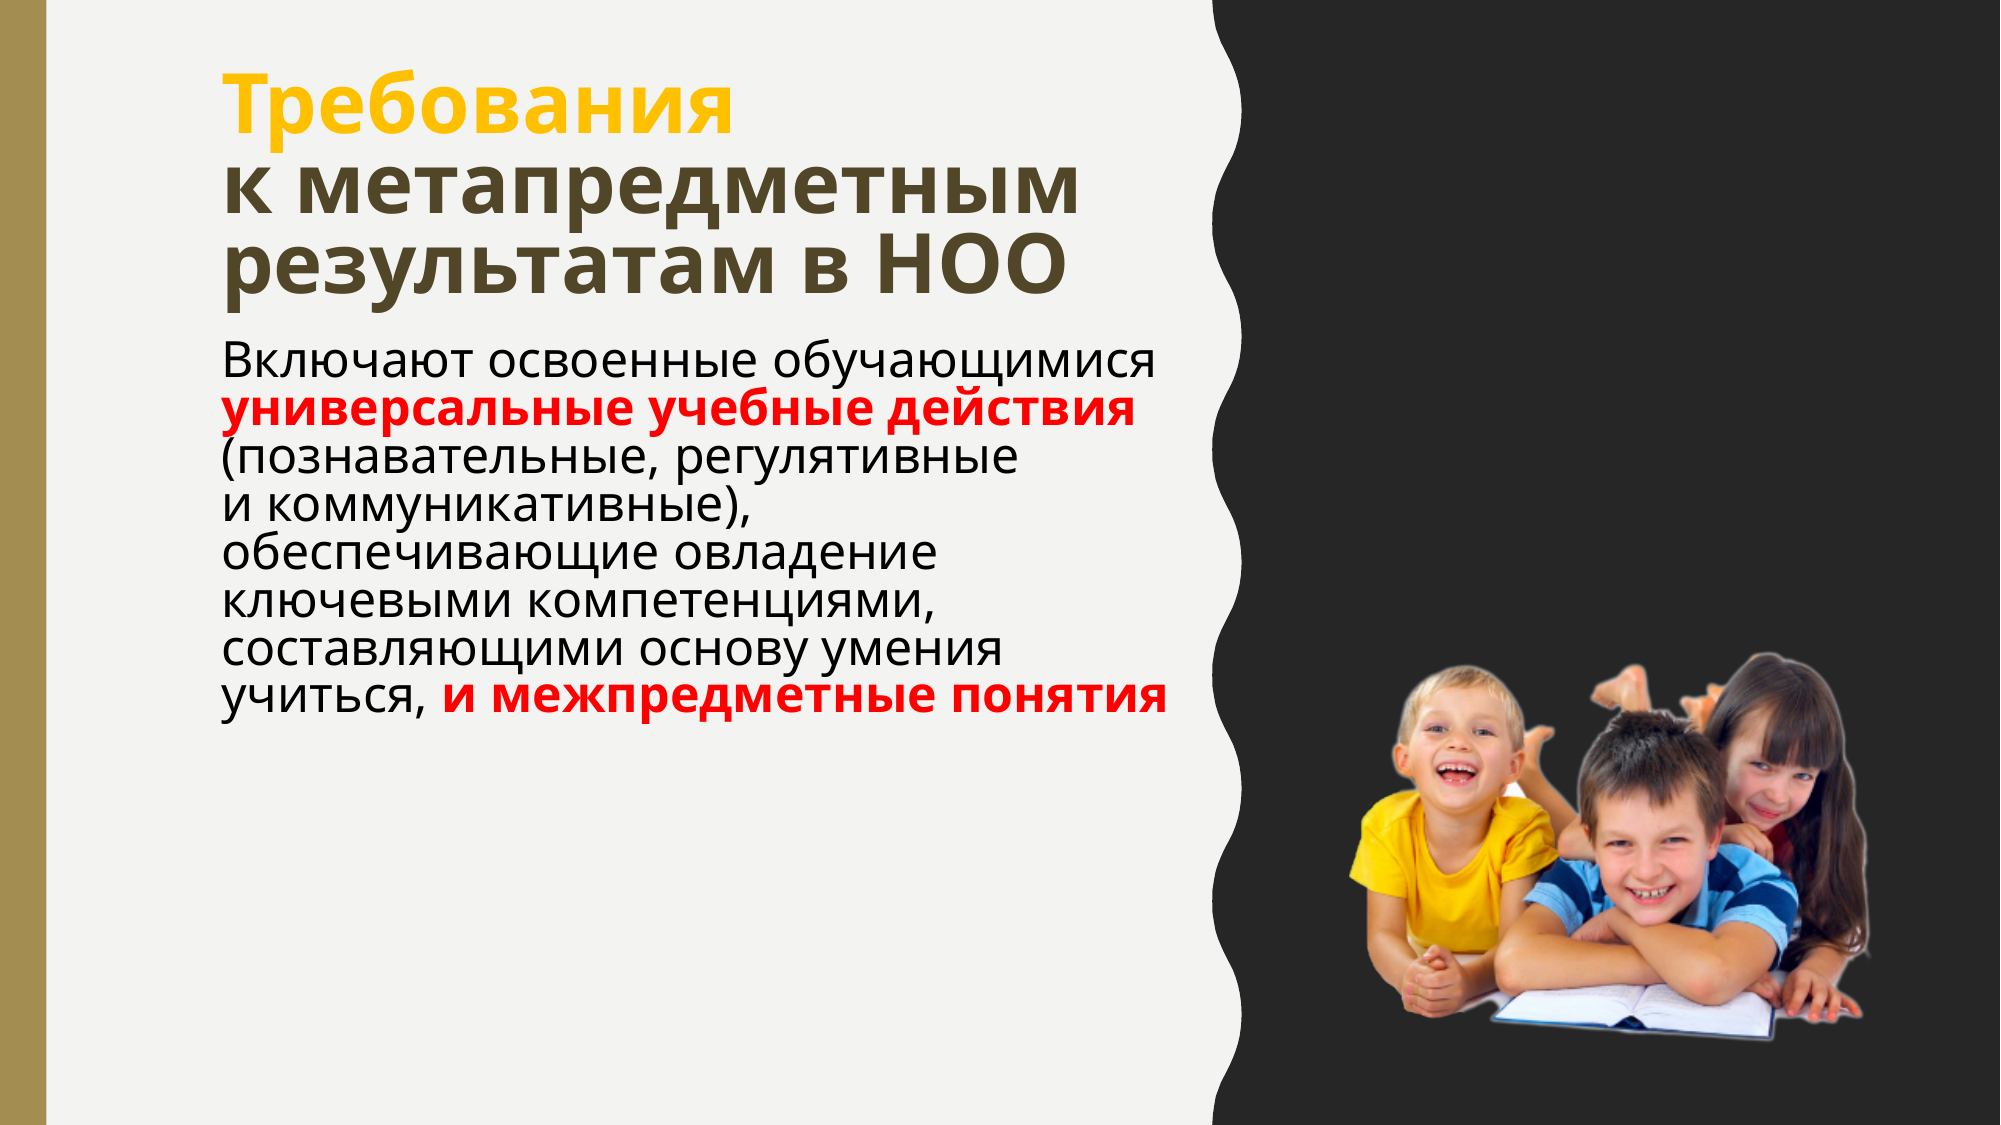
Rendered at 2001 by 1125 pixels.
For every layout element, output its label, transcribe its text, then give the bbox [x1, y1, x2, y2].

text_box Включают освоенные обучающимися универсальные учебные действия (познавательные, регулятивные и коммуникативные), обеспечивающие овладение ключевыми компетенциями, составляющими основу умения учиться, и межпредметные понятия [206, 331, 1217, 730]
text_box Требования к метапредметным результатам в НОО [206, 62, 1182, 318]
picture [1349, 650, 1875, 1044]
